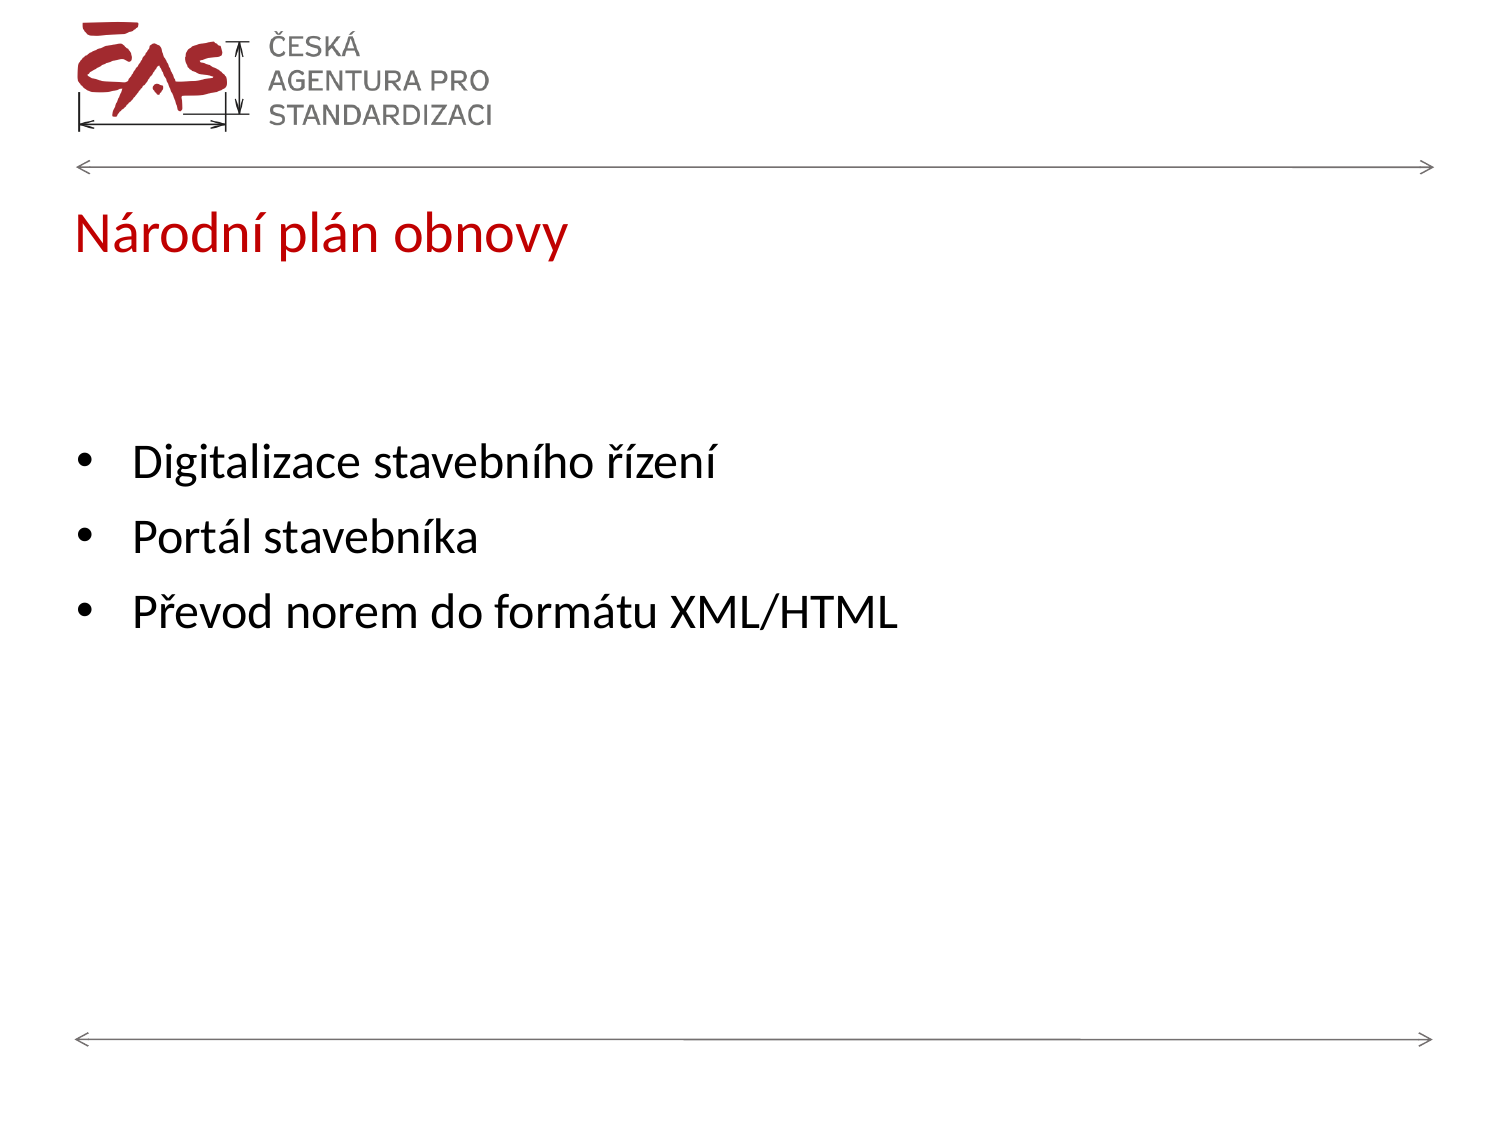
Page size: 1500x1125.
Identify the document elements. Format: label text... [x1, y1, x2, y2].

title Národní plán obnovy [59, 184, 1441, 273]
list Digitalizace stavebního řízení Portál stavebníka Převod norem do formátu XML/HTML [61, 291, 1441, 999]
picture [72, 4, 531, 141]
